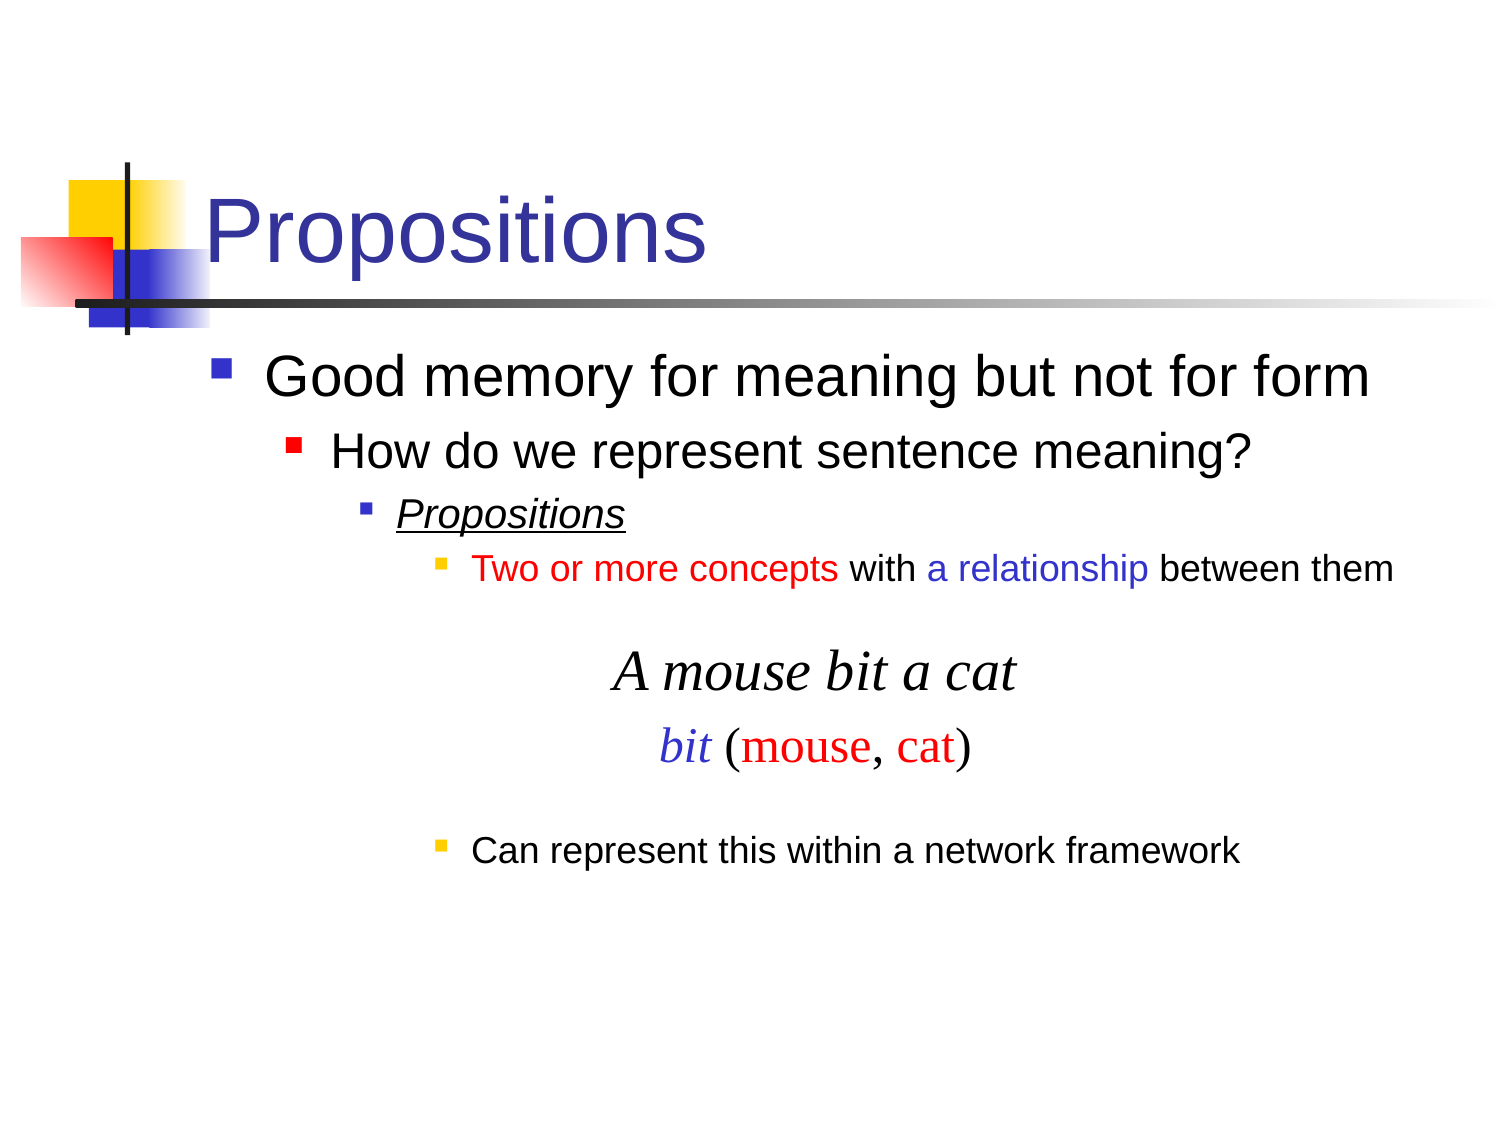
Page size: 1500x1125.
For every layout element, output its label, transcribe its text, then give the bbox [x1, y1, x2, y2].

text_box Can represent this within a network framework [193, 818, 1425, 1000]
title Propositions [188, 101, 1468, 289]
text_box Good memory for meaning but not for form How do we represent sentence meaning? Propositions Two or more concepts with a relationship between them [193, 331, 1438, 663]
list A mouse bit a cat bit (mouse, cat) [474, 663, 1157, 807]
